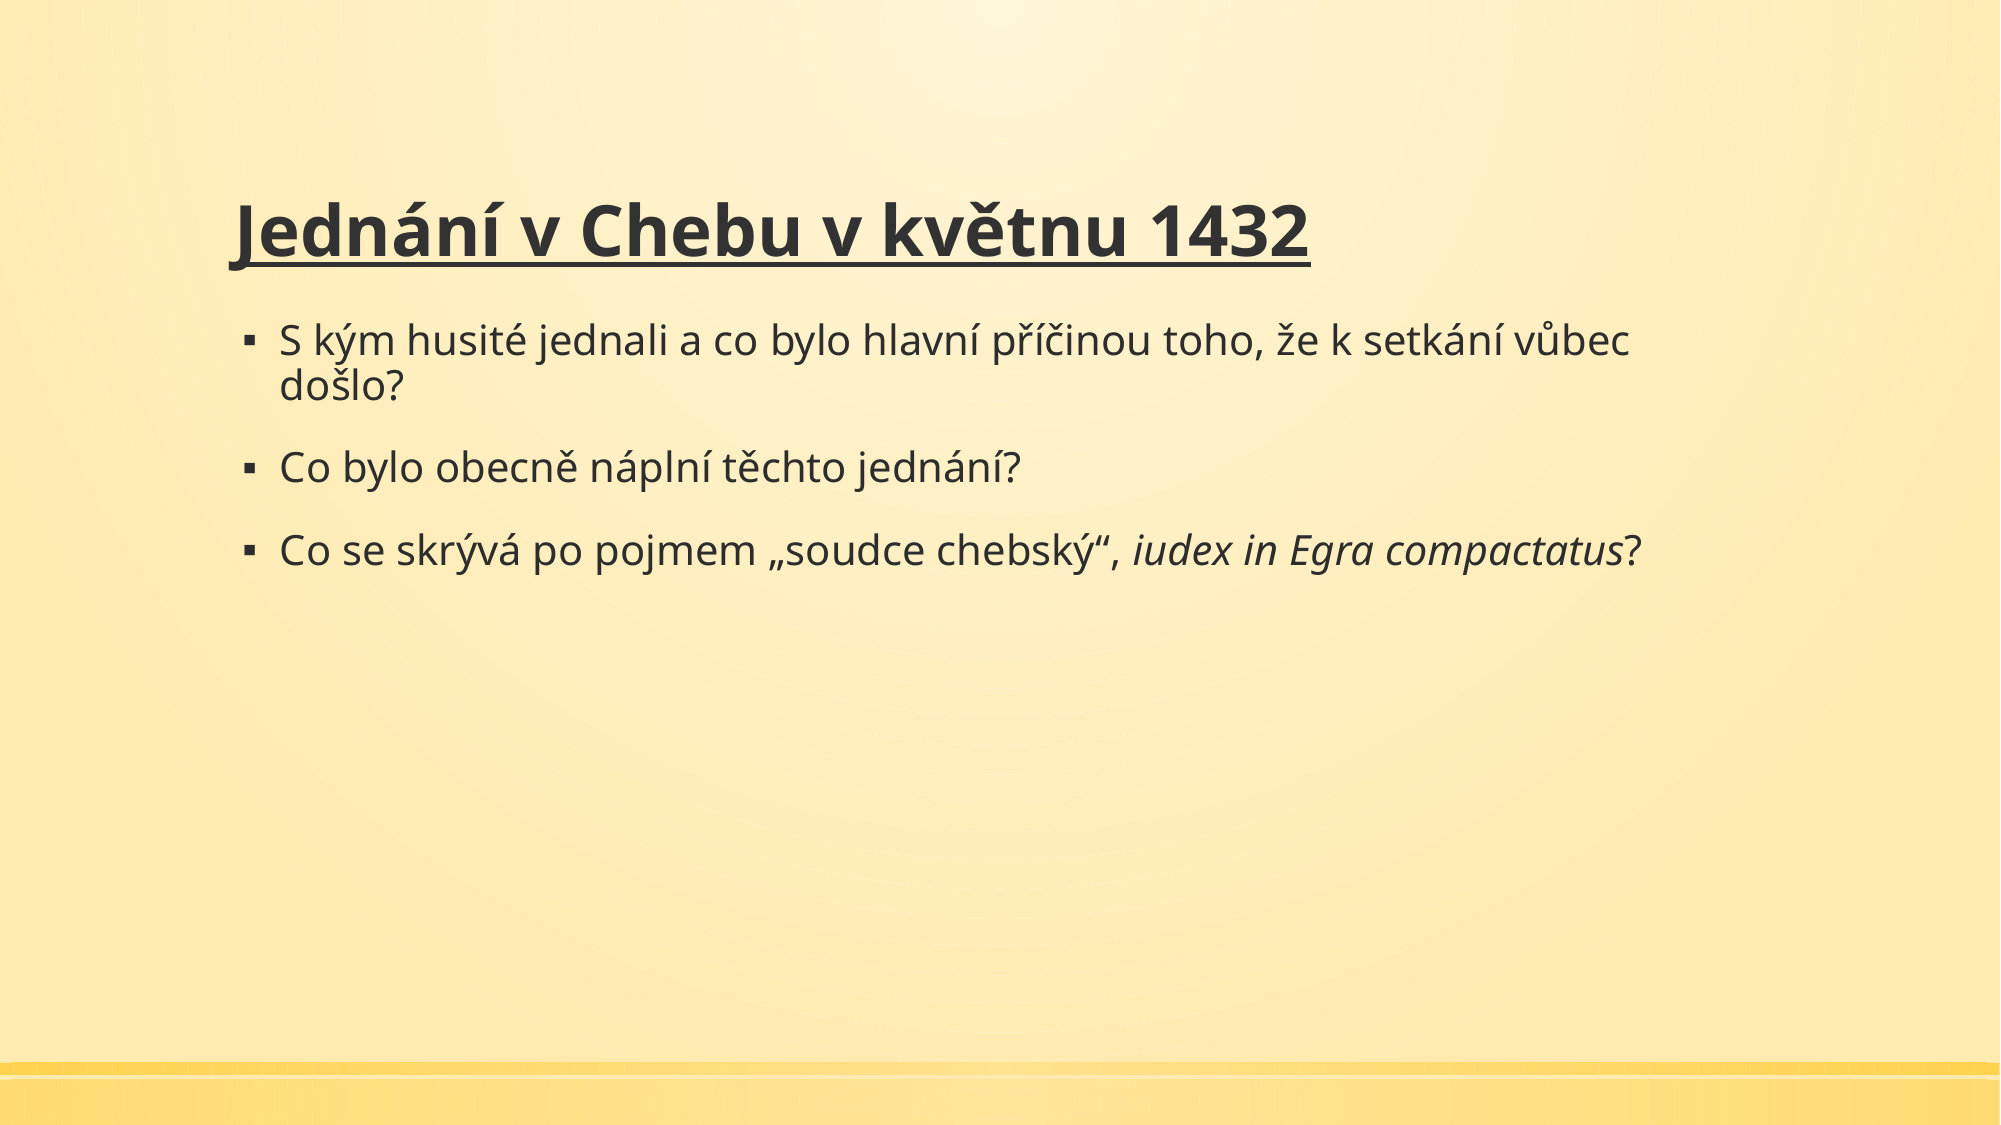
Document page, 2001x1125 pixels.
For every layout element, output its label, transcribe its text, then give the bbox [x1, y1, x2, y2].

title Jednání v Chebu v květnu 1432 [219, 76, 1780, 279]
list S kým husité jednali a co bylo hlavní příčinou toho, že k setkání vůbec došlo? Co bylo obecně náplní těchto jednání? Co se skrývá po pojmem „soudce chebský“, iudex in Egra compactatus? [219, 311, 1780, 990]
